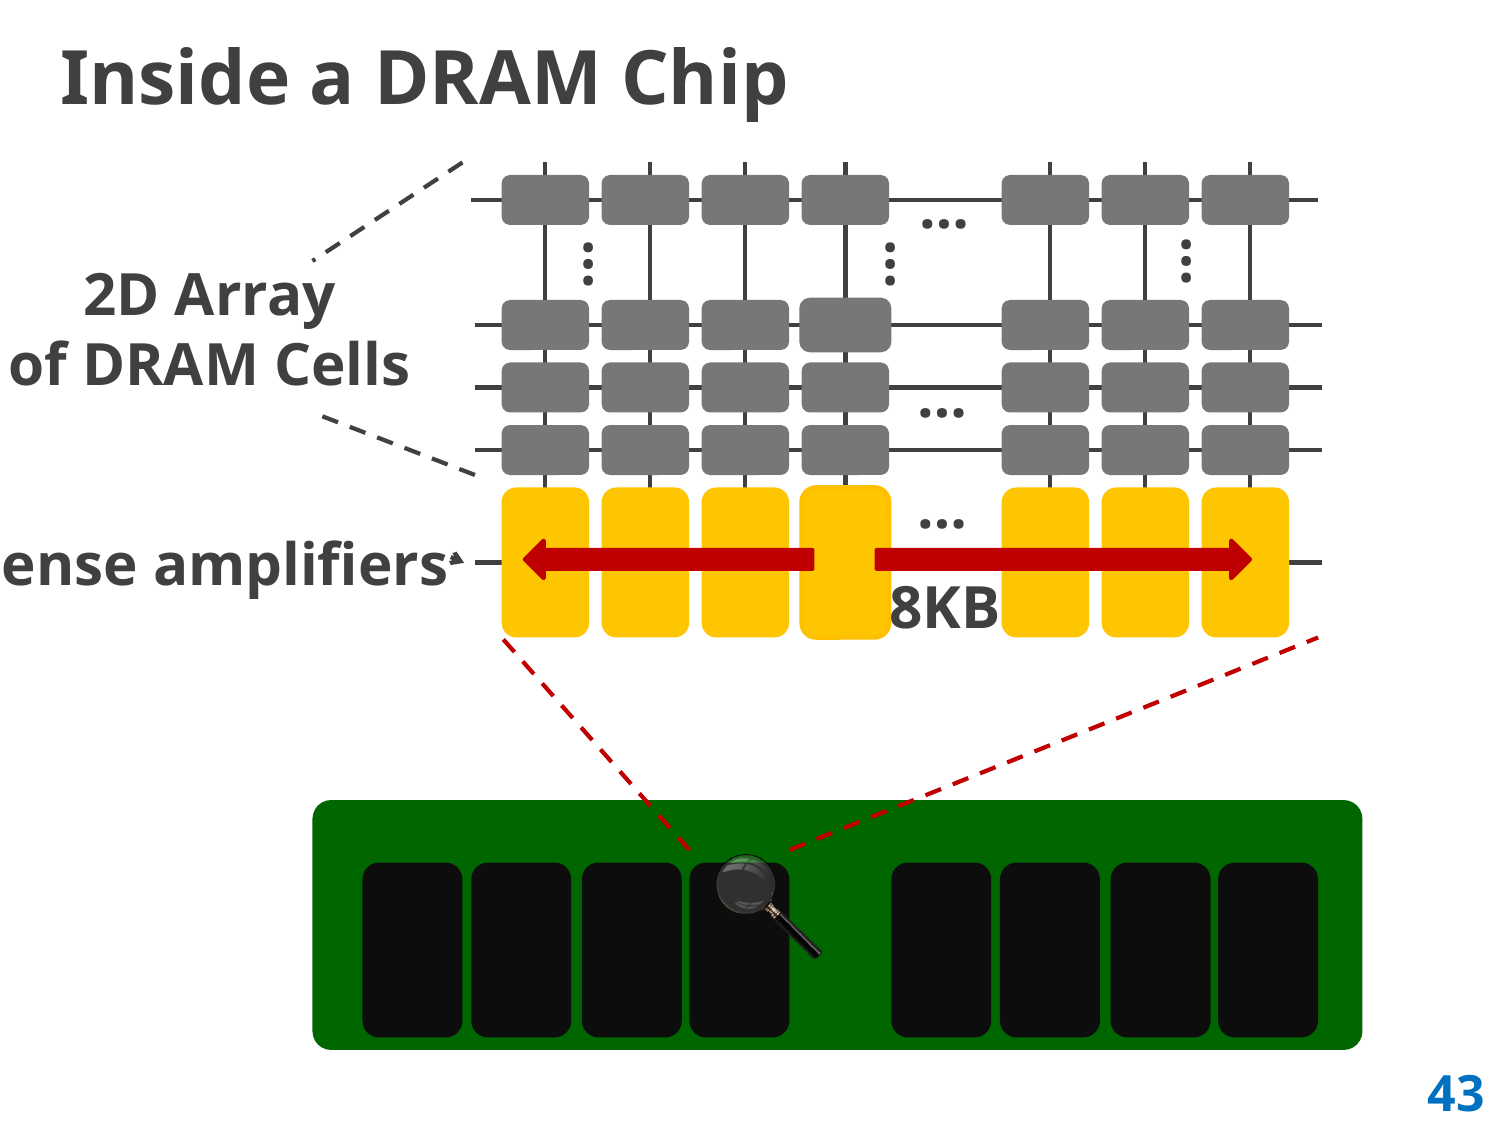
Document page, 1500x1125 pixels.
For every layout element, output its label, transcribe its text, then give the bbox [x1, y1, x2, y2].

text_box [501, 637, 1319, 963]
title Inside a DRAM Chip [0, 0, 1500, 150]
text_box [312, 799, 1363, 1051]
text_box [24, 519, 465, 606]
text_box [470, 162, 1323, 638]
slide_number 43 [1200, 1065, 1500, 1125]
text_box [56, 162, 476, 476]
